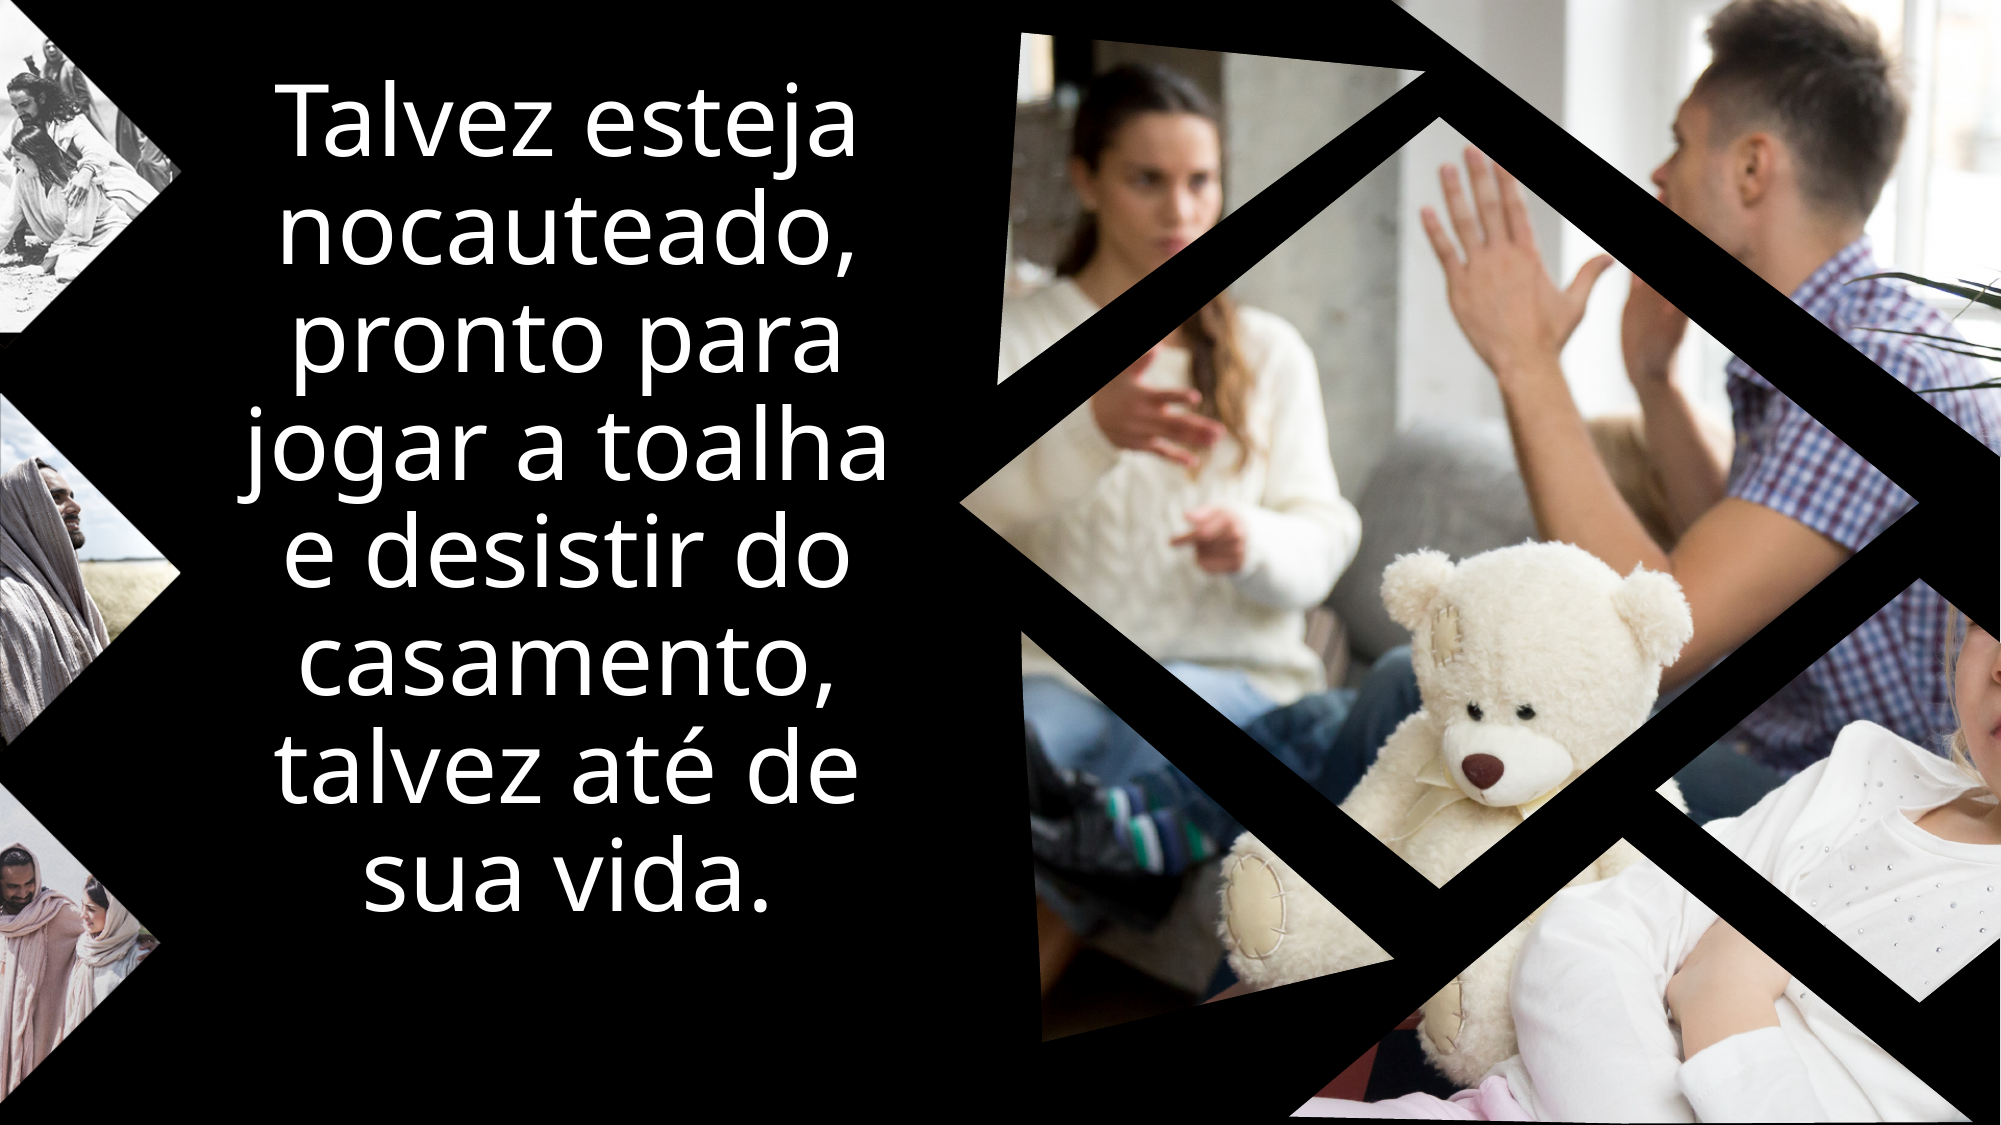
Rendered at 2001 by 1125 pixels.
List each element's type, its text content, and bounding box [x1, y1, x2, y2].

list Talvez esteja nocauteado, pronto para jogar a toalha e desistir do casamento, talvez até de sua vida. [204, 51, 932, 1081]
picture [0, 0, 2001, 1125]
